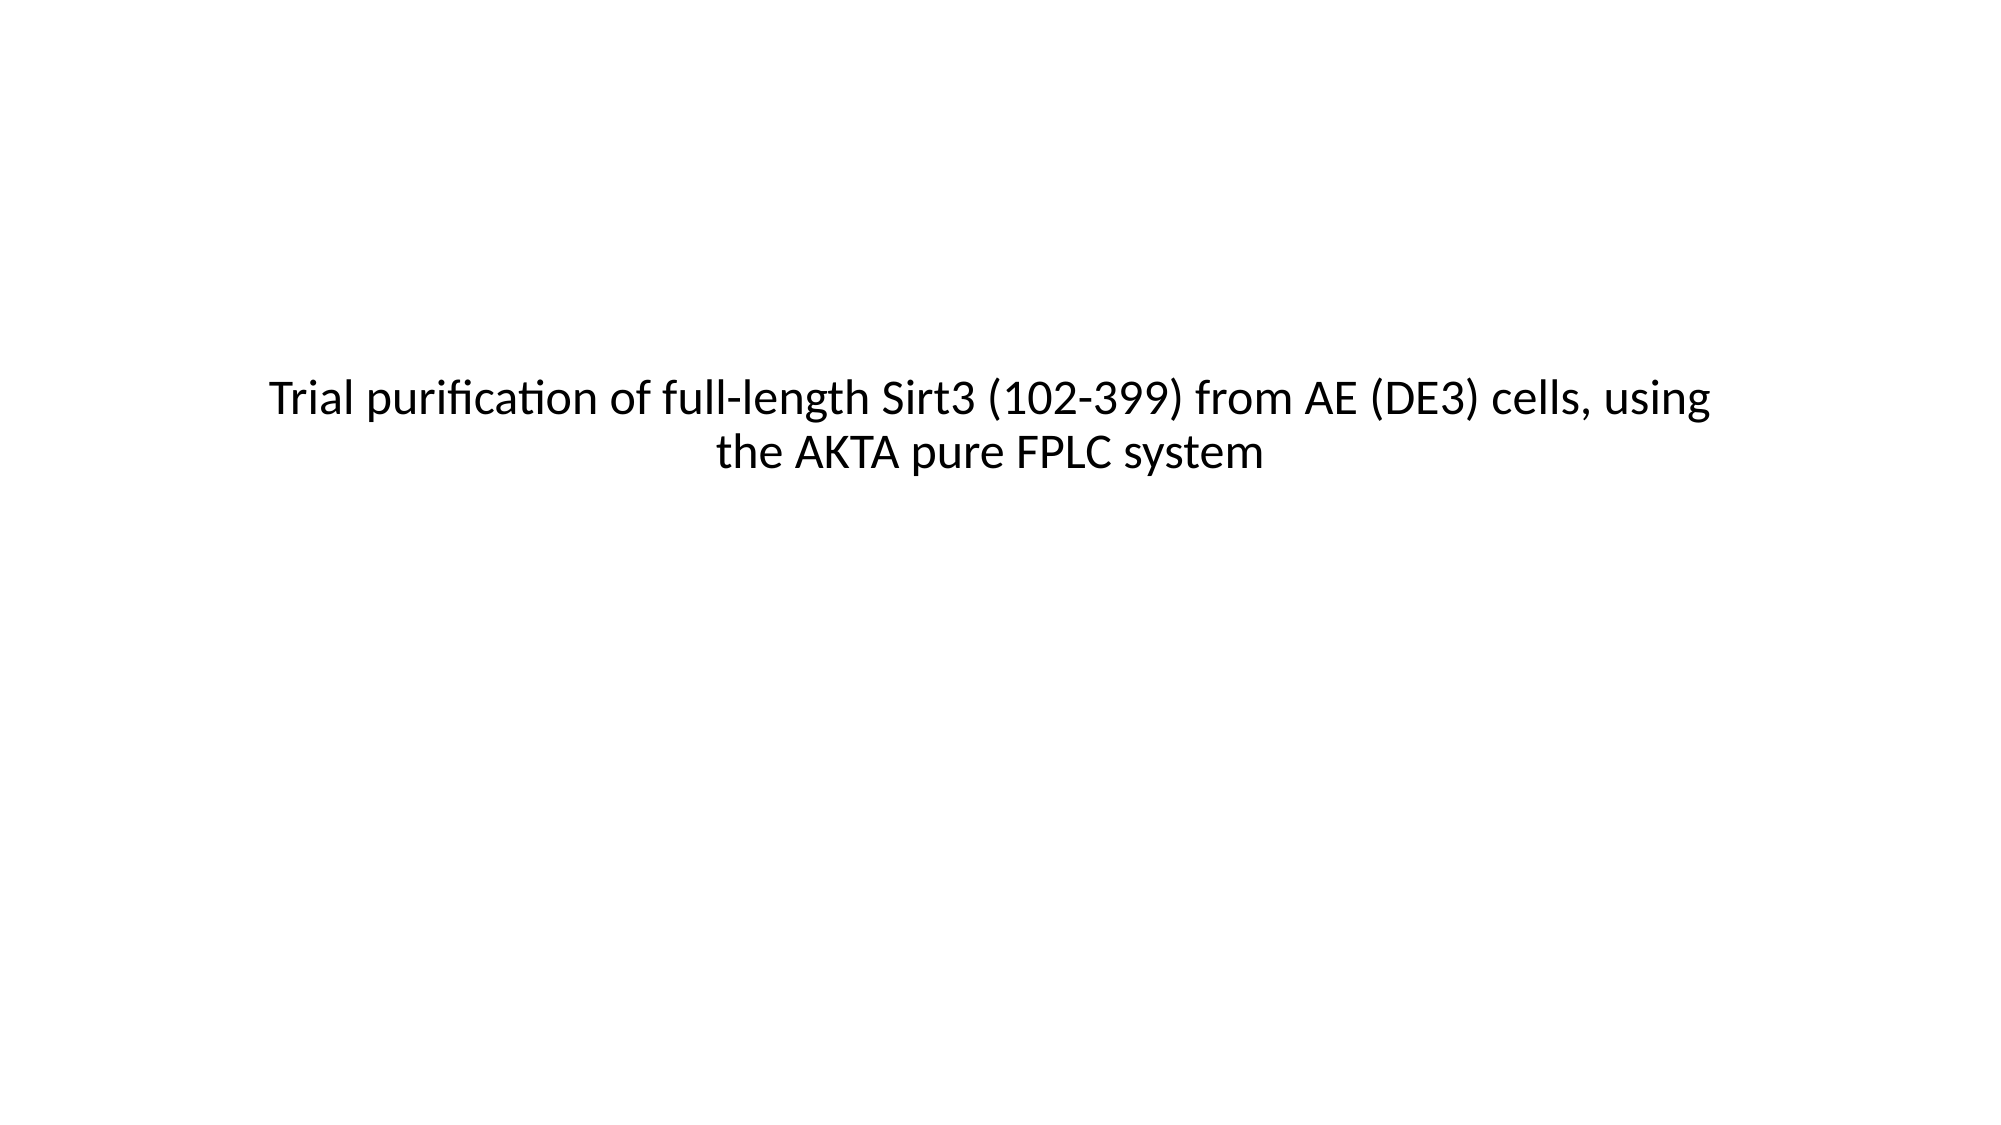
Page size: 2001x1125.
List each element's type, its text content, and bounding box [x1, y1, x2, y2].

subtitle Trial purification of full-length Sirt3 (102-399) from AE (DE3) cells, using the AKTA pure FPLC system [240, 363, 1741, 636]
